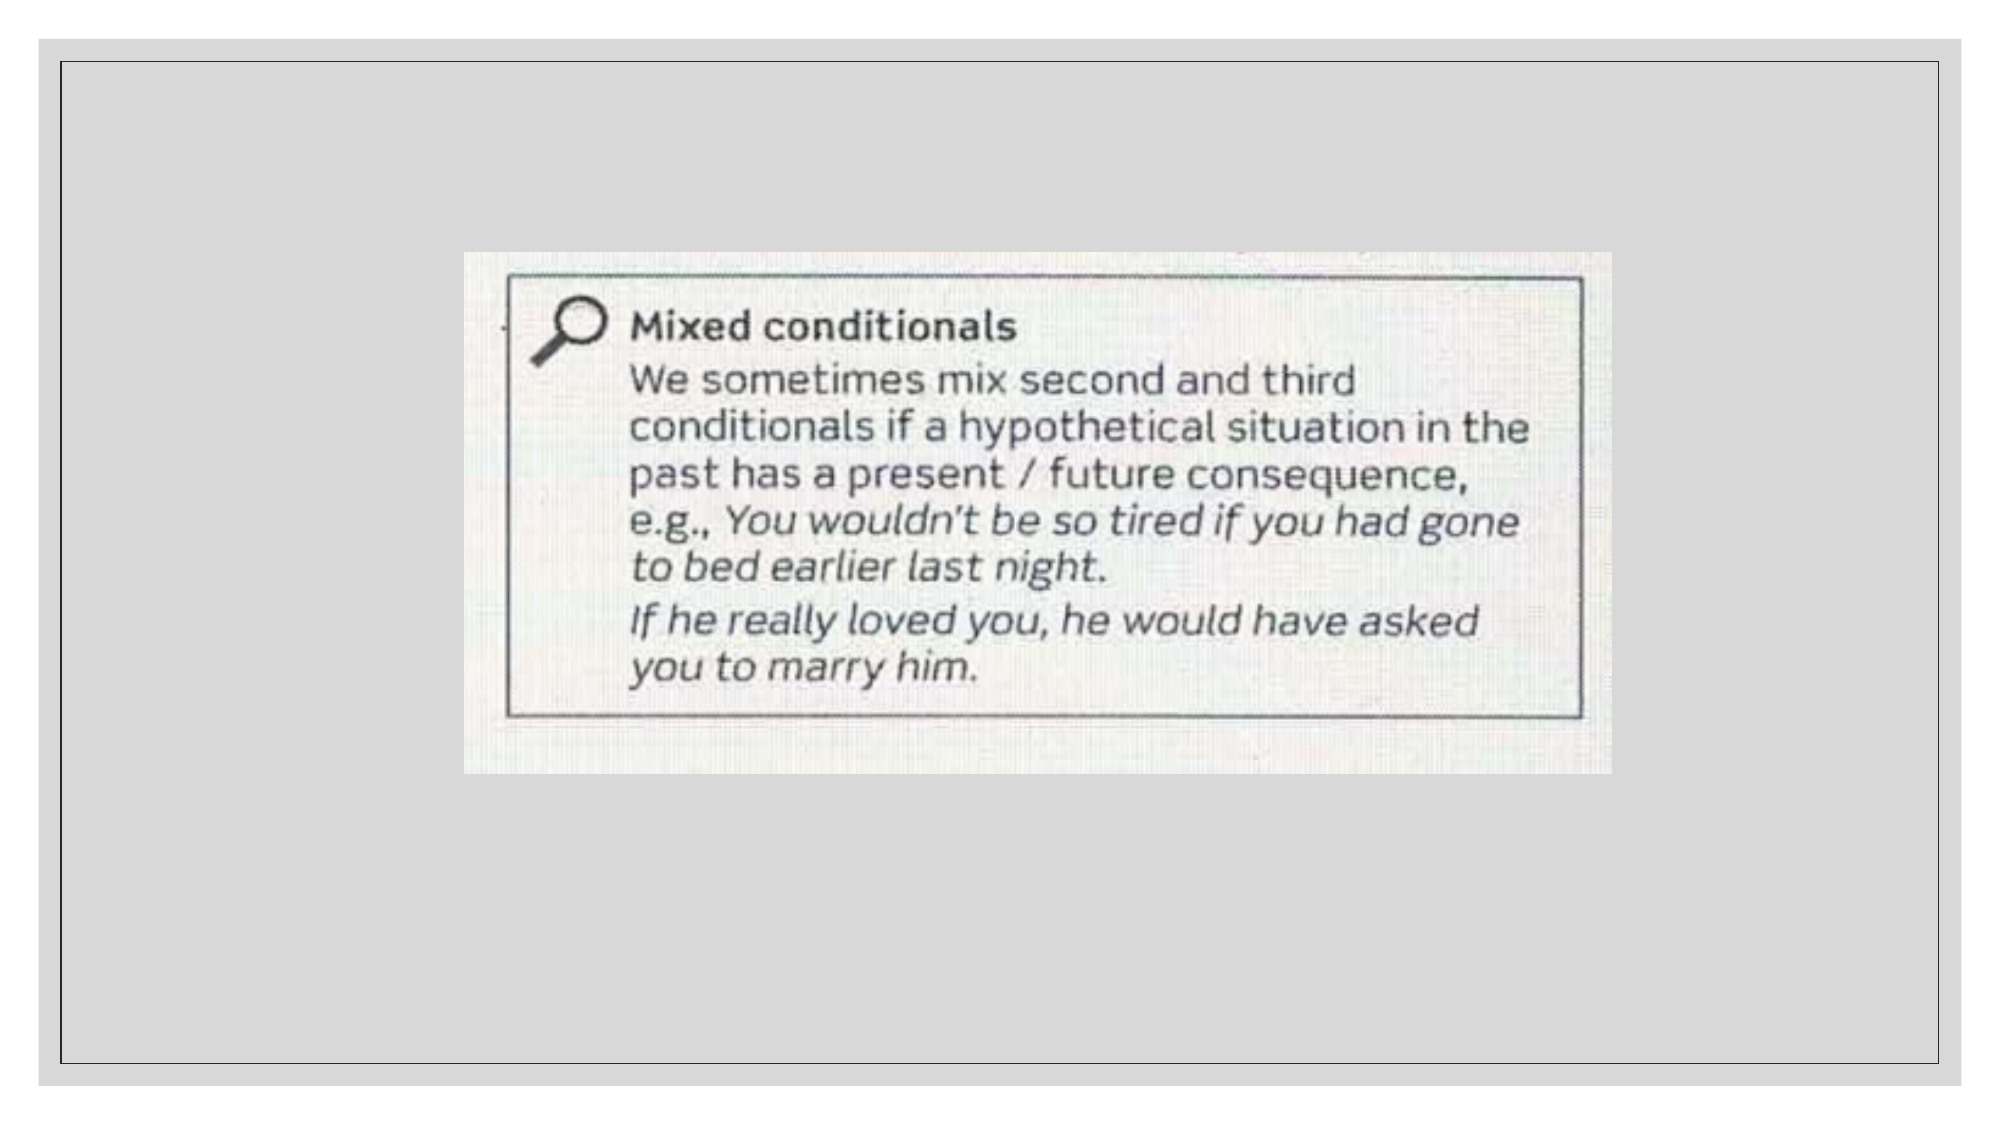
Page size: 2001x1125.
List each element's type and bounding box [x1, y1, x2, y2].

list [464, 252, 1613, 774]
